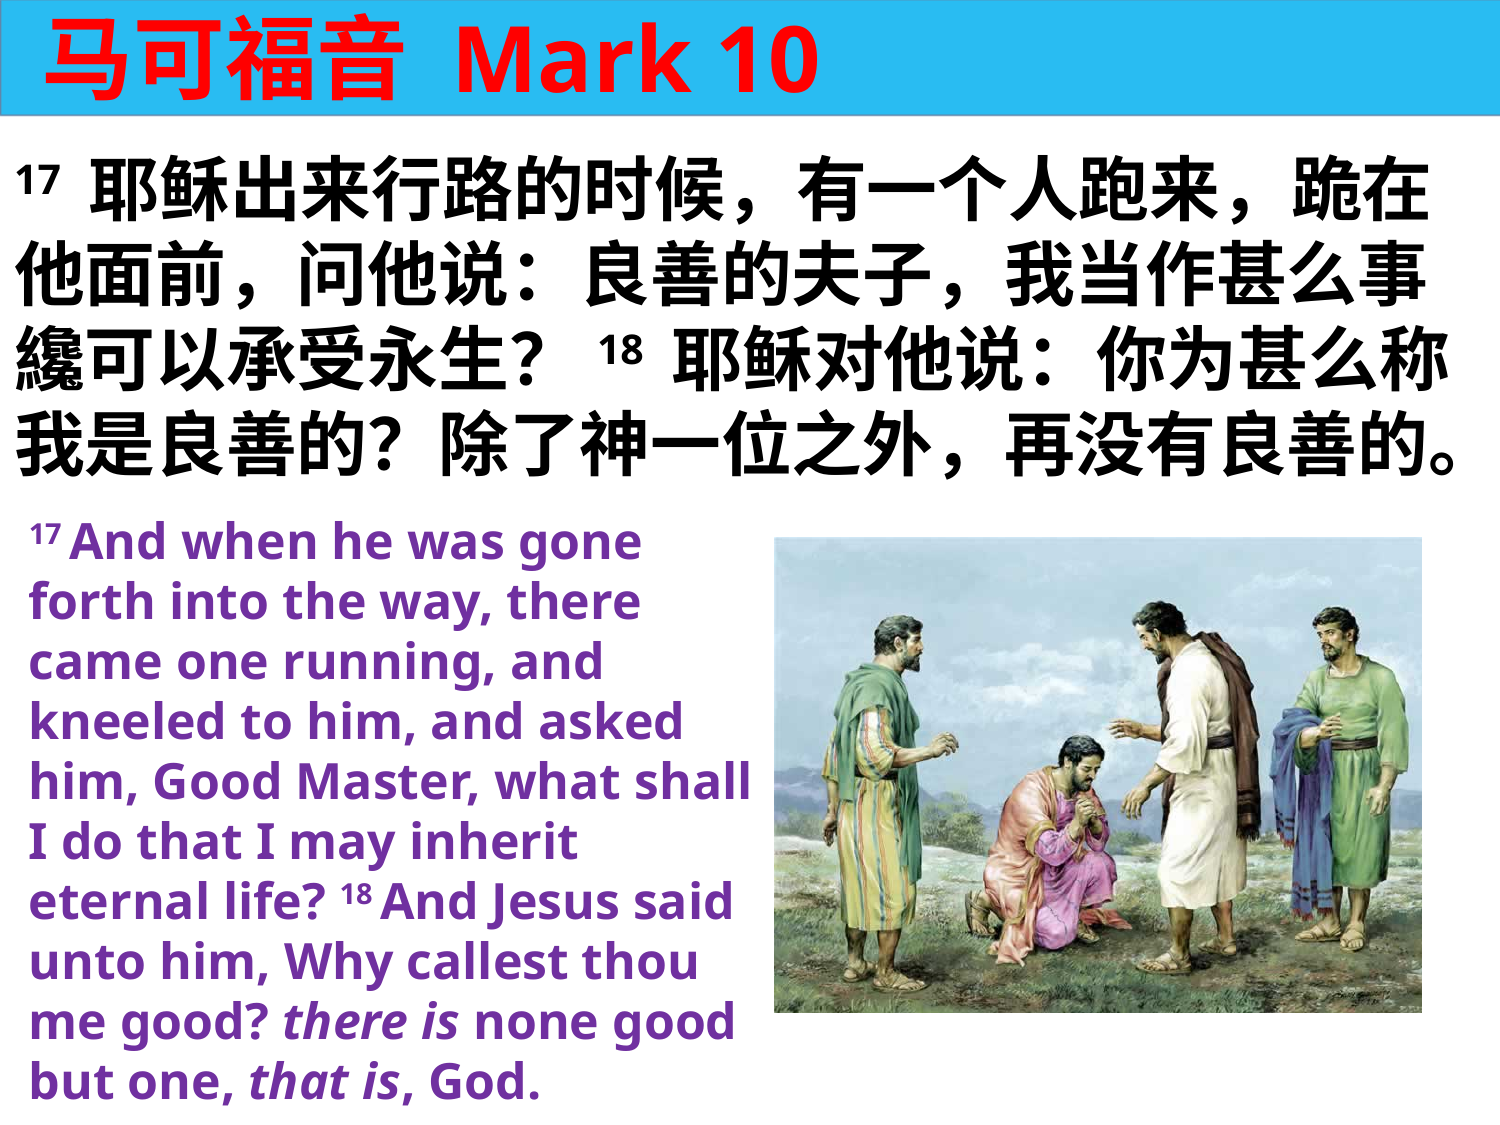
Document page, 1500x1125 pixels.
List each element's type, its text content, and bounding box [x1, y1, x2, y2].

text_box 路加福音 Luke 14 [0, 0, 1500, 1125]
text_box 17 耶稣出来行路的时候，有一个人跑来，跪在他面前，问他说：良善的夫子，我当作甚么事纔可以承受永生？18 耶稣对他说：你为甚么称我是良善的？除了神一位之外，再没有良善的。 [0, 137, 1472, 500]
text_box 马可福音 Mark 10 [26, 0, 836, 118]
text_box 17 And when he was gone forth into the way, there came one running, and kneeled to him, and asked him, Good Master, what shall I do that I may inherit eternal life? 18 And Jesus said unto him, Why callest thou me good? there is none good but one, that is, God. [13, 501, 775, 865]
picture [774, 537, 1422, 1013]
